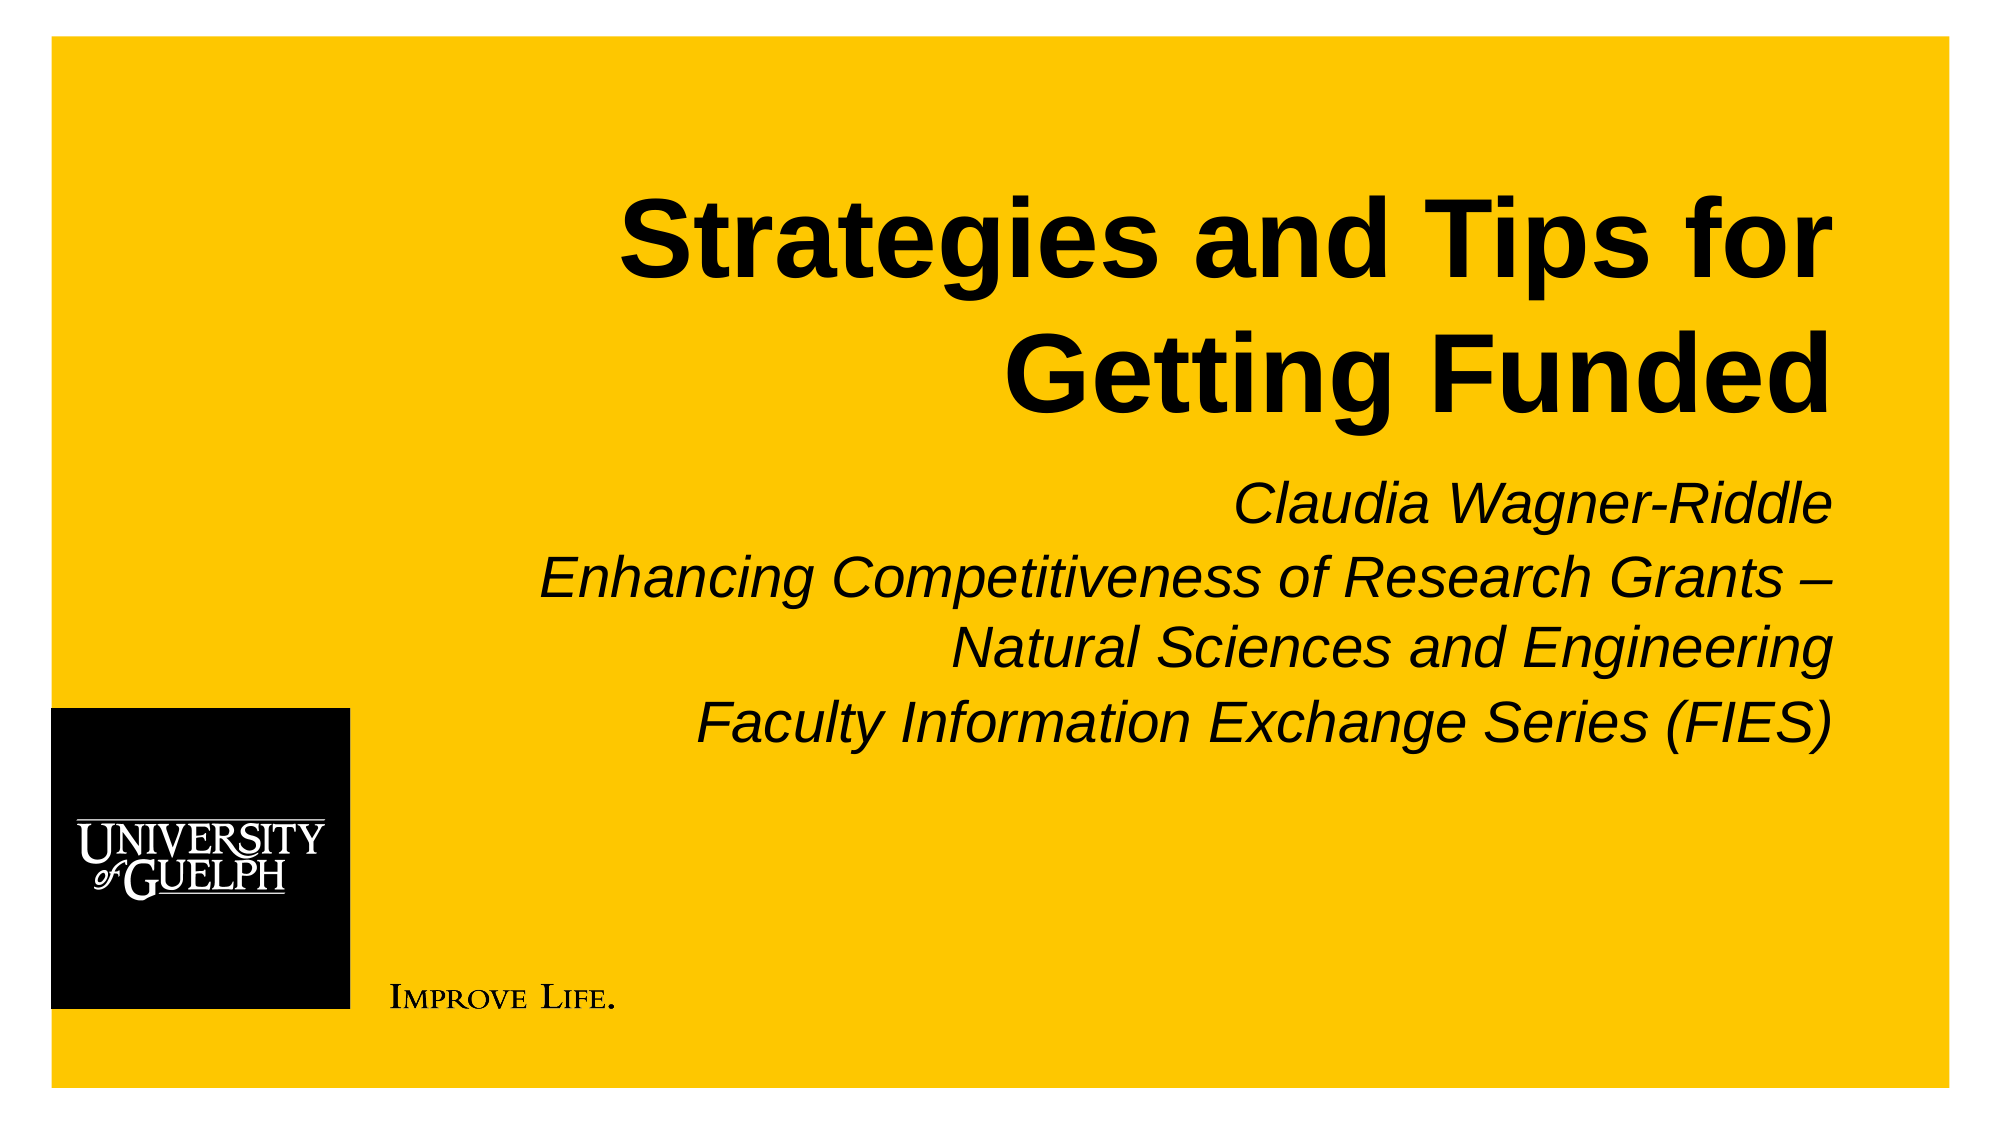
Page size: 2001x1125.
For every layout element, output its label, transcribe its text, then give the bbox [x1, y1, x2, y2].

title Strategies and Tips for Getting Funded [450, 262, 1850, 450]
picture [51, 708, 614, 1009]
subtitle Claudia Wagner-Riddle Enhancing Competitiveness of Research Grants – Natural Sciences and Engineering Faculty Information Exchange Series (FIES) [419, 450, 1850, 688]
